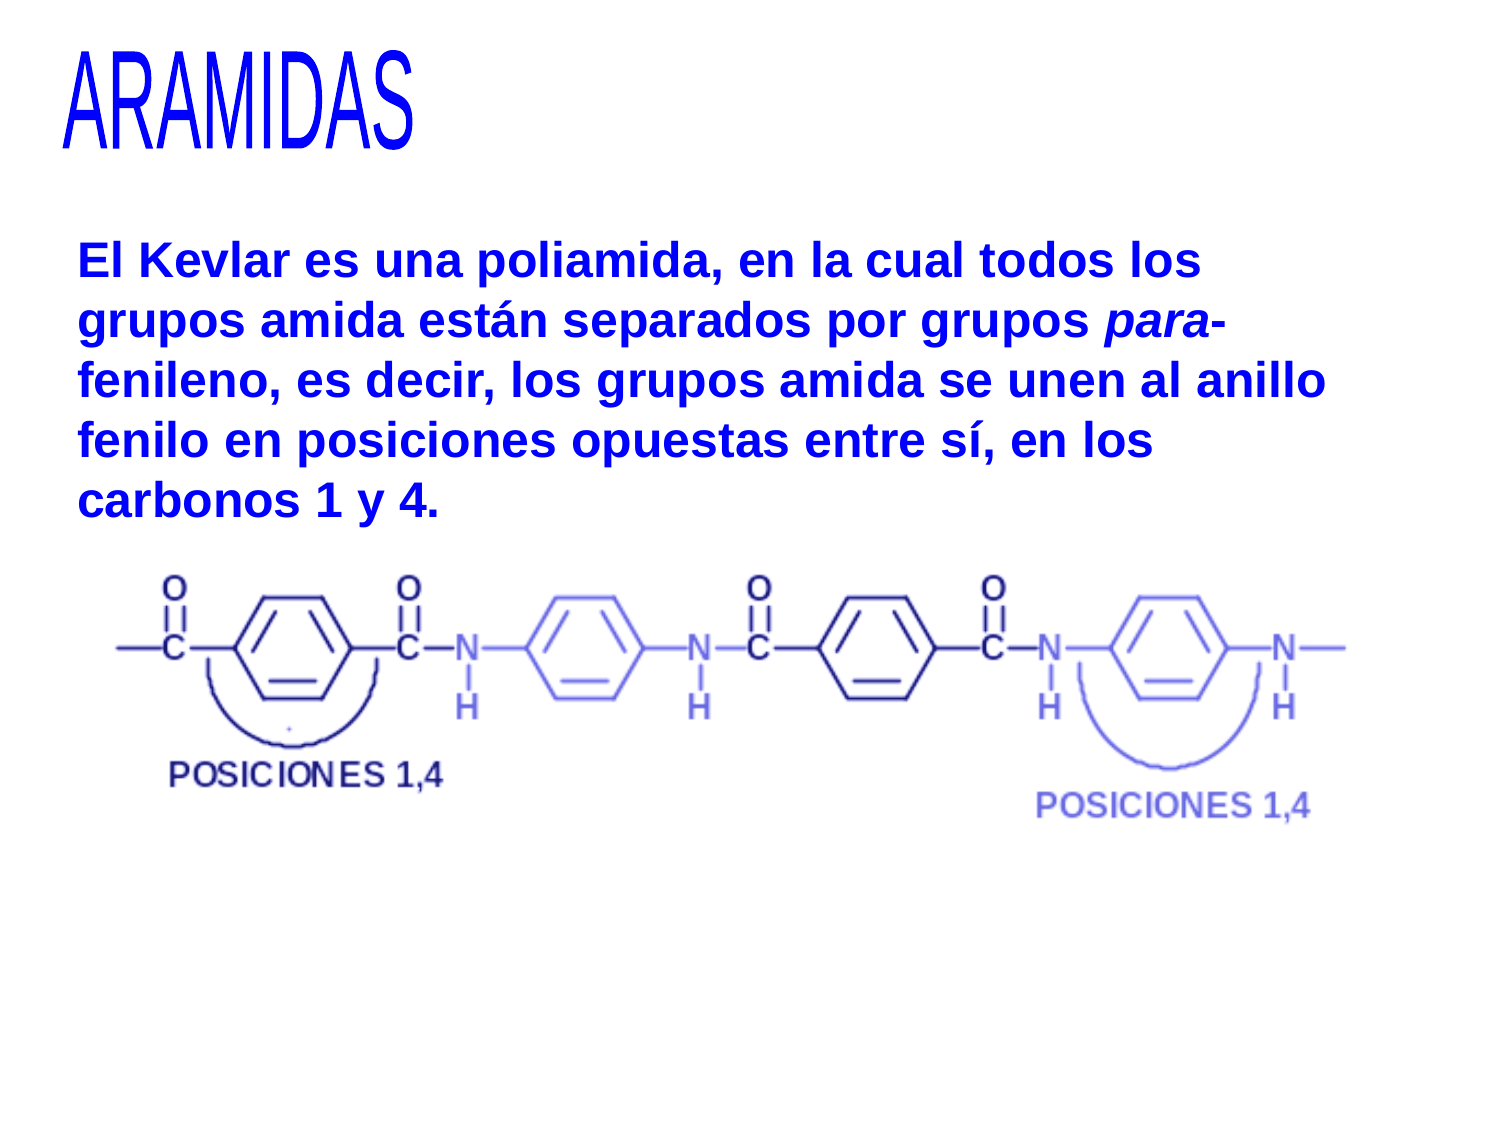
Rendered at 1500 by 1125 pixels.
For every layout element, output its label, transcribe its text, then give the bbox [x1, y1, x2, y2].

picture [96, 548, 1366, 847]
text_box El Kevlar es una poliamida, en la cual todos los grupos amida están separados por grupos para-fenileno, es decir, los grupos amida se unen al anillo fenilo en posiciones opuestas entre sí, en los carbonos 1 y 4. [62, 219, 1400, 535]
